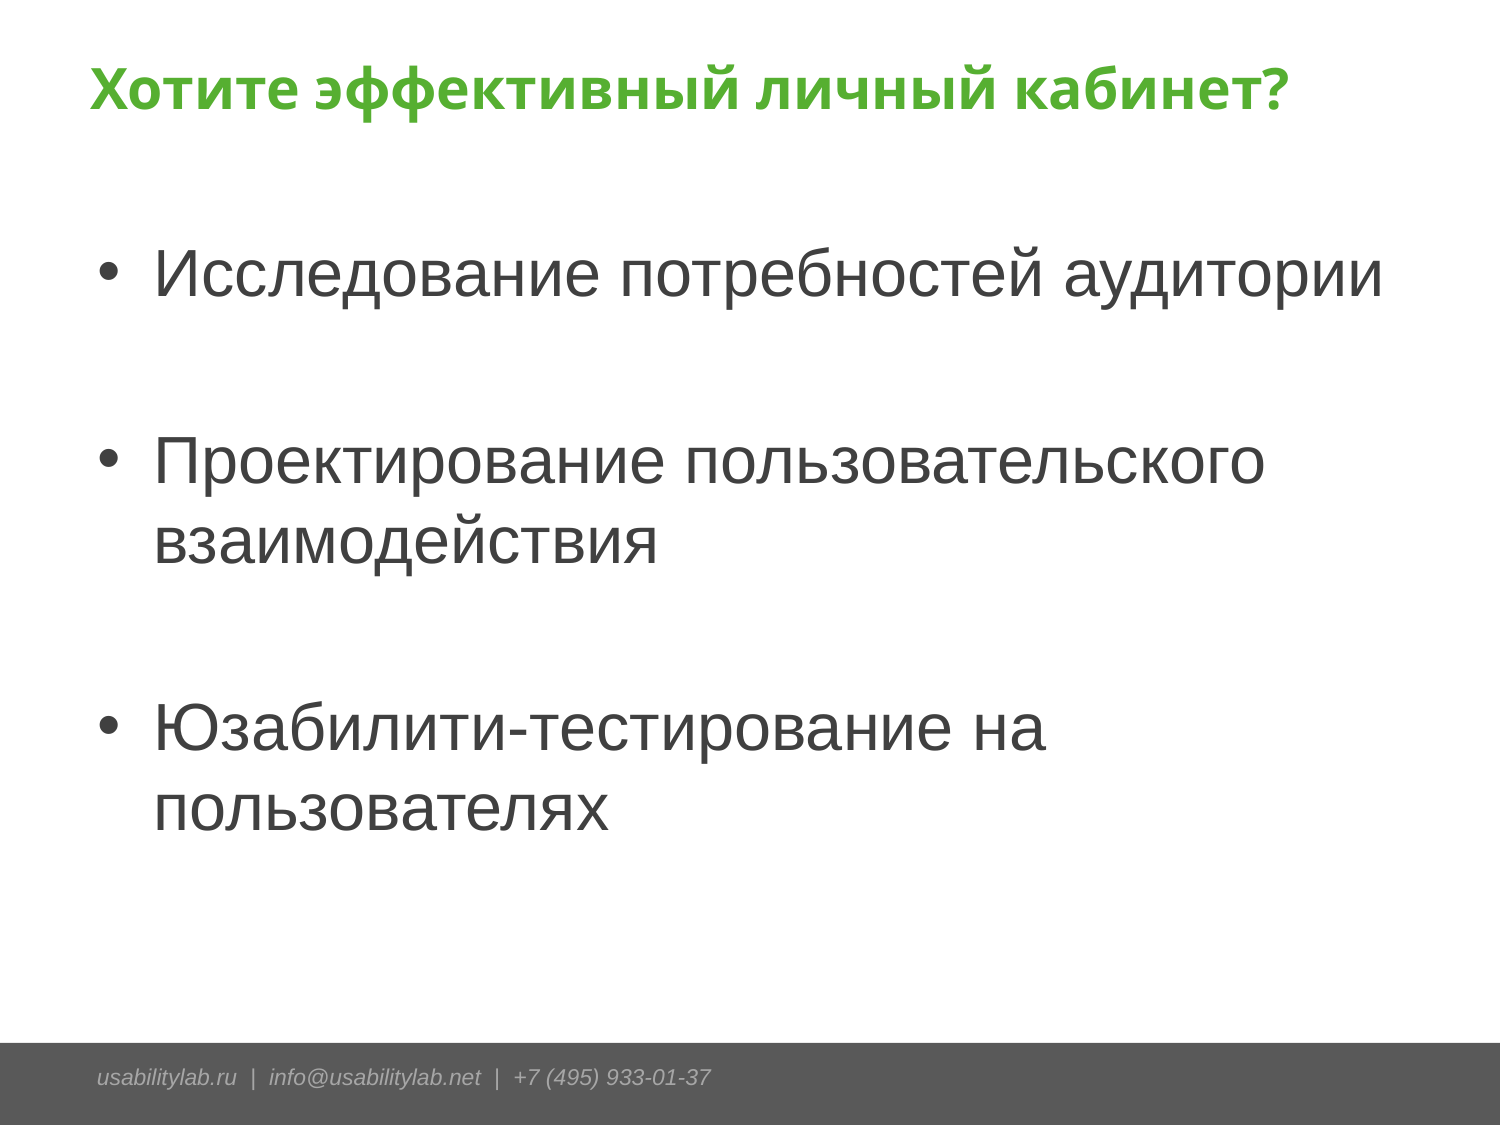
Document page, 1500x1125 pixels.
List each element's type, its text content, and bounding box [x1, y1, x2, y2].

title Хотите эффективный личный кабинет? [75, 45, 1425, 164]
list Исследование потребностей аудитории Проектирование пользовательского взаимодействия Юзабилити-тестирование на пользователях [82, 222, 1430, 961]
